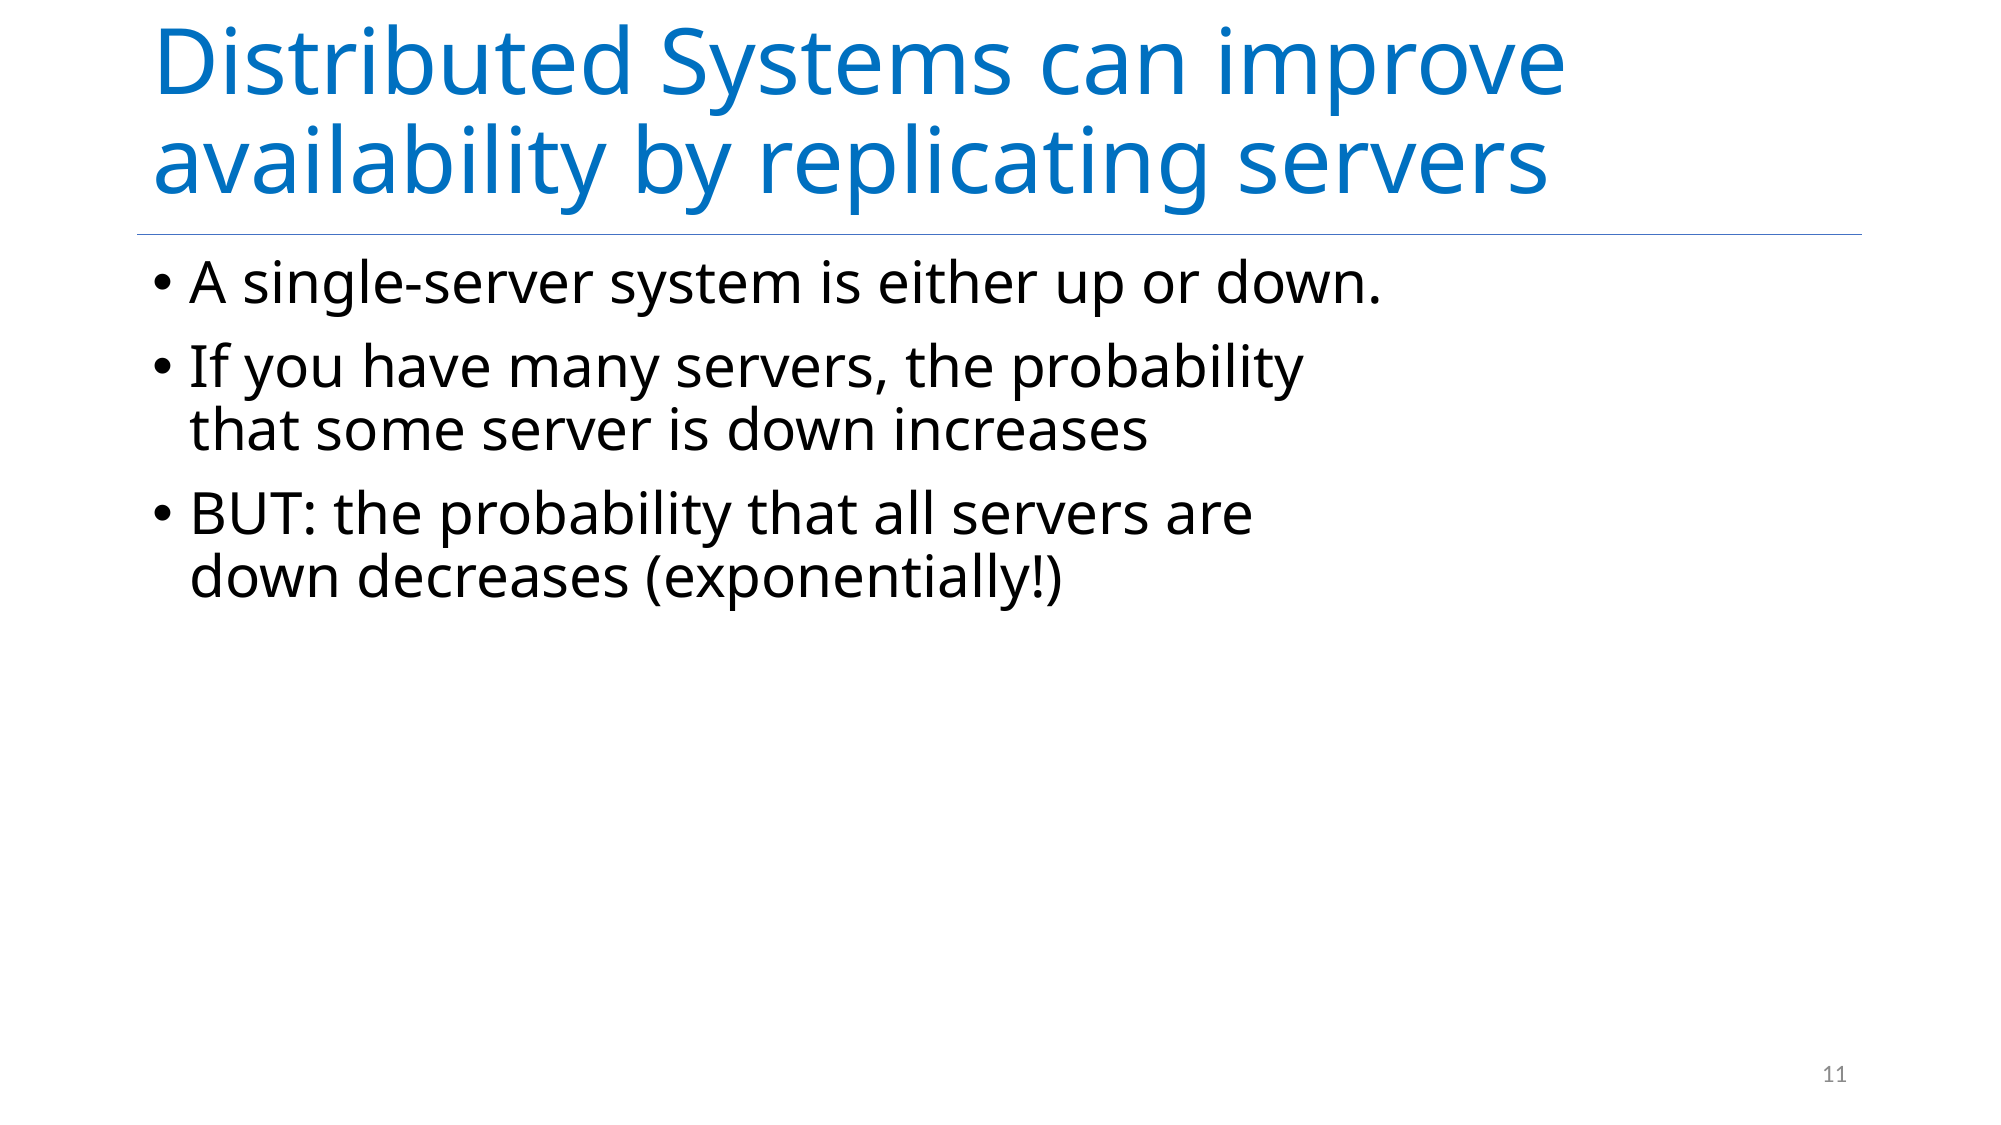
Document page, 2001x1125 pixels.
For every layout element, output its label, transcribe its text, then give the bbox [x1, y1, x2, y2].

title Distributed Systems can improve availability by replicating servers [137, 3, 1863, 221]
list A single-server system is either up or down. If you have many servers, the probability that some server is down increases BUT: the probability that all servers are down decreases (exponentially!) [137, 246, 1432, 960]
slide_number 11 [1412, 1042, 1863, 1103]
